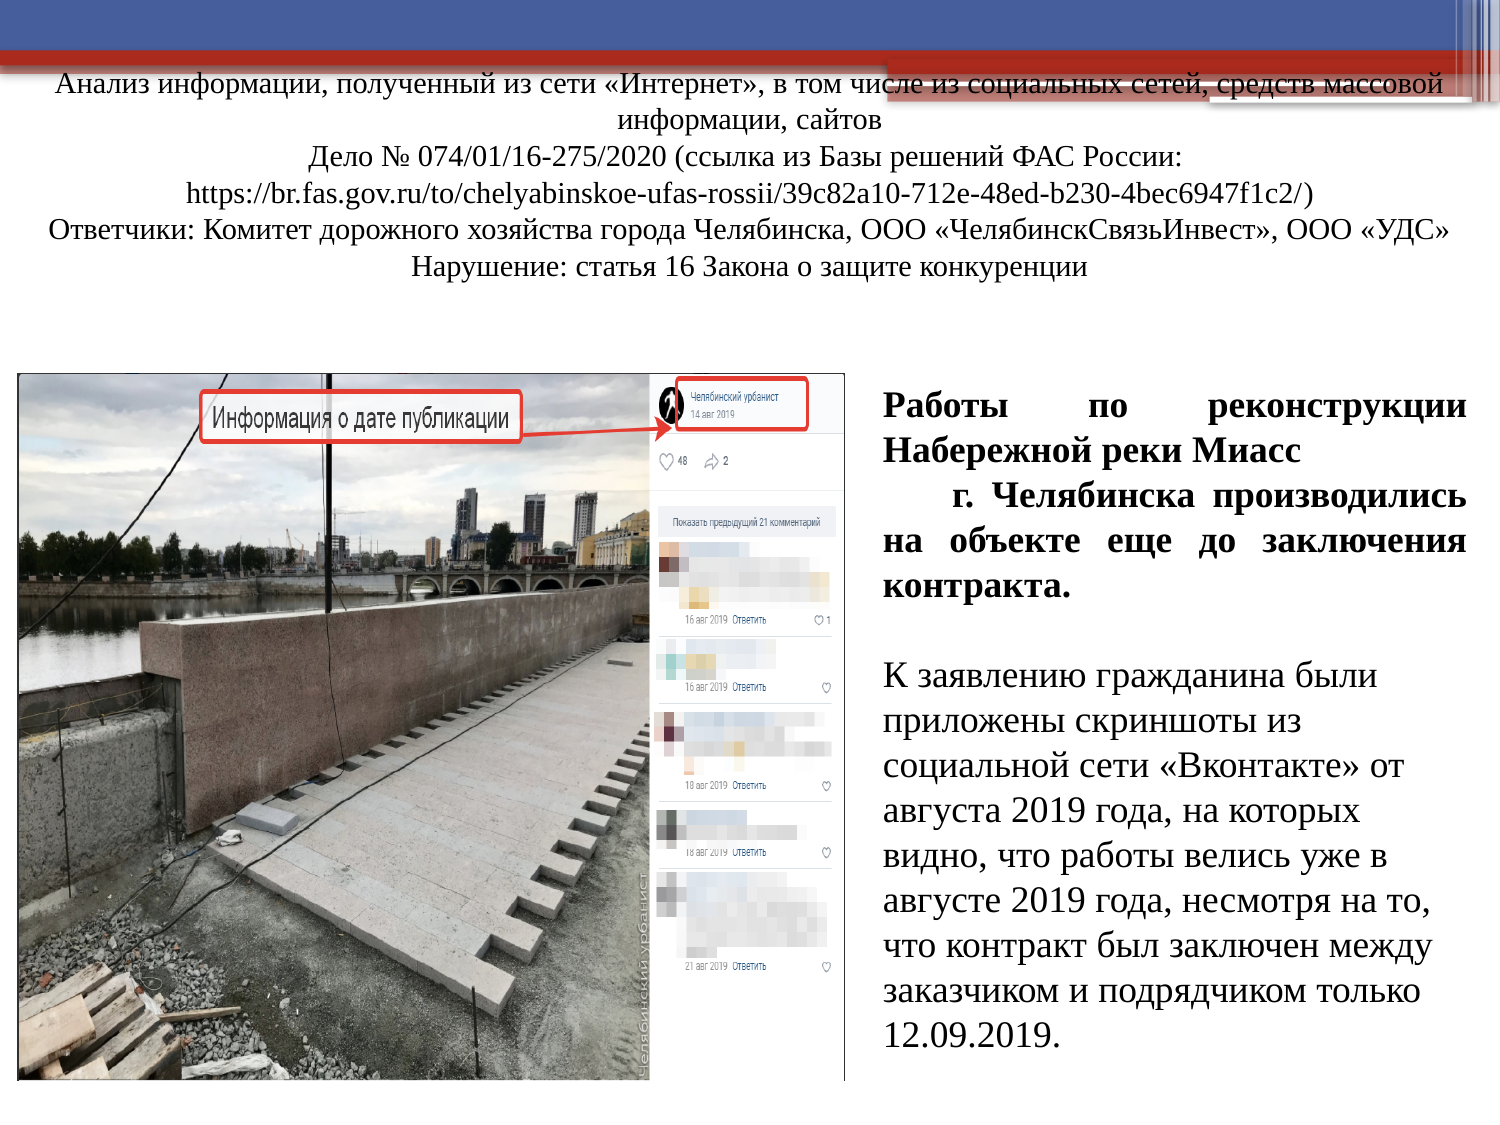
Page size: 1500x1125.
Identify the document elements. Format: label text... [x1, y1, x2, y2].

text_box Работы по реконструкции Набережной реки Миасс г. Челябинска производились на объекте еще до заключения контракта. К заявлению гражданина были приложены скриншоты из социальной сети «Вконтакте» от августа 2019 года, на которых видно, что работы велись уже в августе 2019 года, несмотря на то, что контракт был заключен между заказчиком и подрядчиком только 12.09.2019. [868, 372, 1483, 1063]
picture [17, 373, 845, 1081]
title Анализ информации, полученный из сети «Интернет», в том числе из социальных сетей, средств массовой информации, сайтов Дело № 074/01/16-275/2020 (ссылка из Базы решений ФАС России: https://br.fas.gov.ru/to/chelyabinskoe-ufas-rossii/39c82a10-712e-48ed-b230-4bec6947f1c2/) Ответчики: Комитет дорожного хозяйства города Челябинска, ООО «ЧелябинскСвязьИнвест», ООО «УДС» Нарушение: статья 16 Закона о защите конкуренции [17, 54, 1483, 291]
